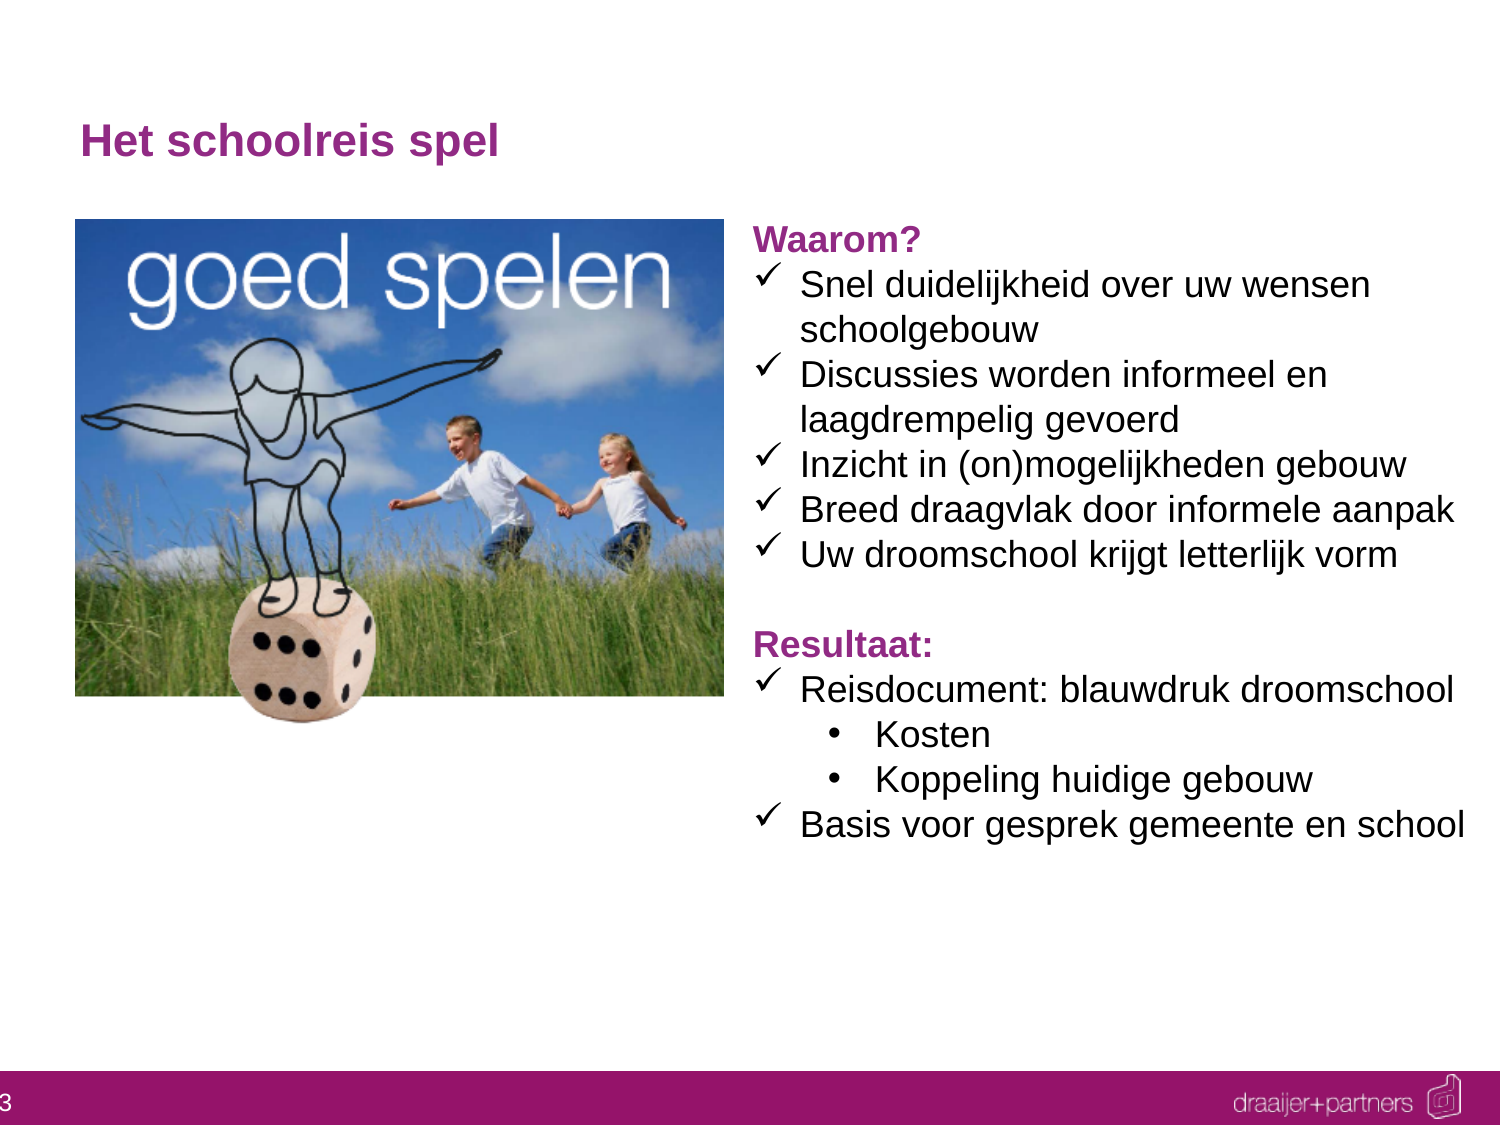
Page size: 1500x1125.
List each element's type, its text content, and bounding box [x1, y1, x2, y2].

title Het schoolreis spel [64, 101, 1416, 174]
picture [1234, 1074, 1461, 1119]
text_box Waarom? Snel duidelijkheid over uw wensen schoolgebouw Discussies worden informeel en laagdrempelig gevoerd Inzicht in (on)mogelijkheden gebouw Breed draagvlak door informele aanpak Uw droomschool krijgt letterlijk vorm Resultaat: Reisdocument: blauwdruk droomschool Kosten Koppeling huidige gebouw Basis voor gesprek gemeente en school [738, 208, 1483, 853]
picture [74, 219, 724, 729]
